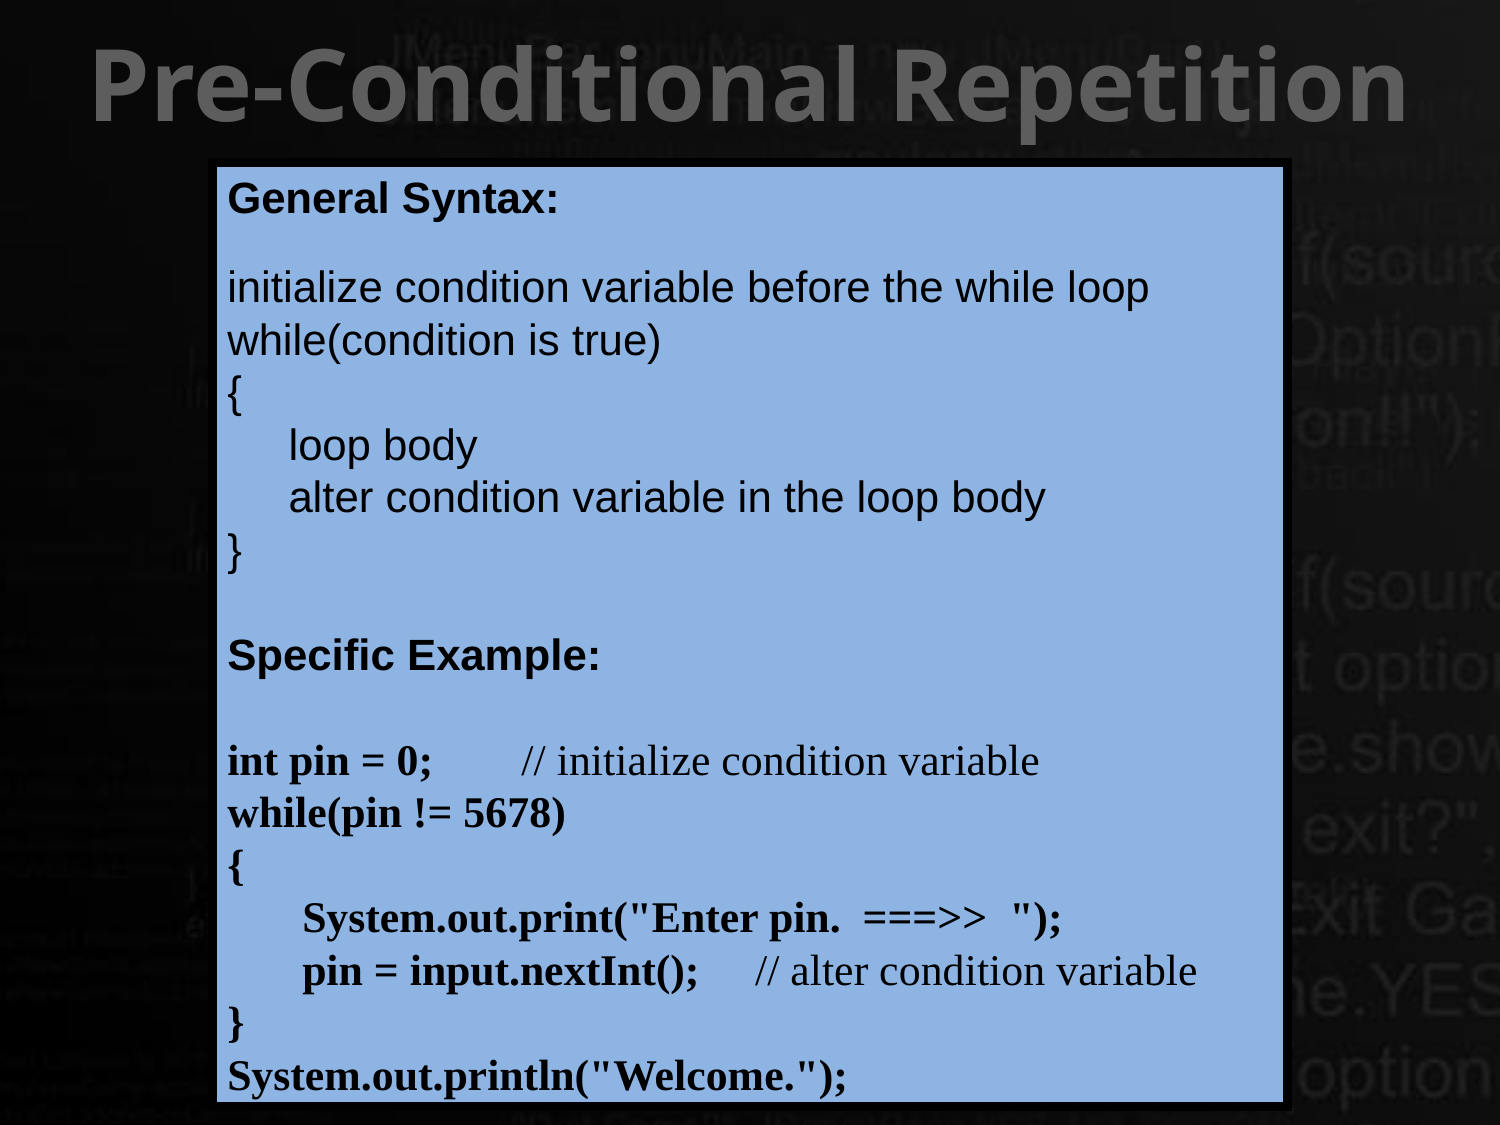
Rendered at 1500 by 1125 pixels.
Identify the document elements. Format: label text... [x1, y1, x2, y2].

picture [0, 163, 1500, 1125]
title Pre-Conditional Repetition [0, 0, 1500, 163]
text_box General Syntax: initialize condition variable before the while loop while(condition is true) { loop body alter condition variable in the loop body } Specific Example: int pin = 0; // initialize condition variable while(pin != 5678) { System.out.print("Enter pin. ===>> "); pin = input.nextInt(); // alter condition variable } System.out.println("Welcome."); [212, 162, 1288, 1107]
